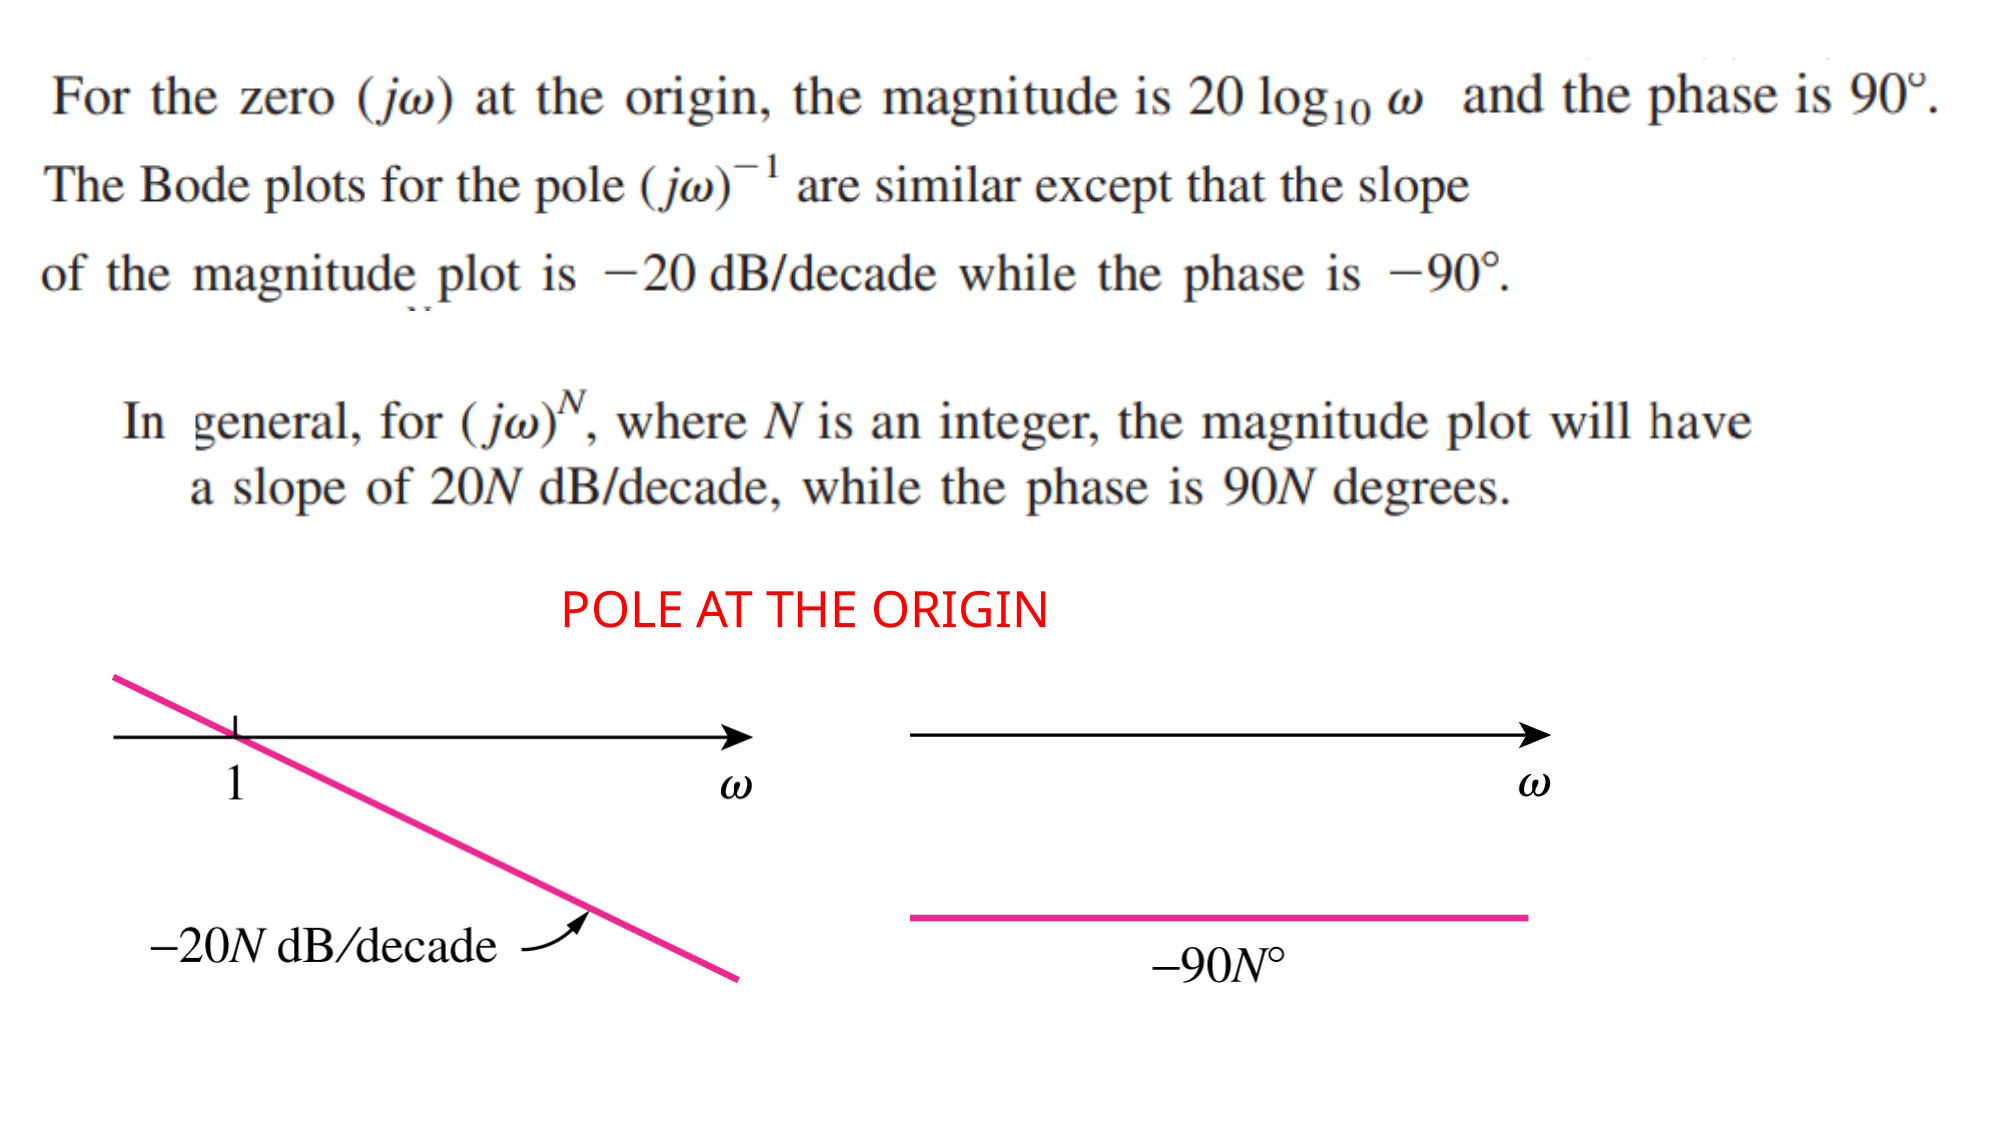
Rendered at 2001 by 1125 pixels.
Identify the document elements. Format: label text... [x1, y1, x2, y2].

text_box POLE AT THE ORIGIN [75, 569, 1551, 645]
picture [72, 361, 1811, 531]
picture [112, 674, 753, 984]
picture [1449, 56, 1948, 135]
picture [910, 722, 1551, 984]
picture [35, 49, 1442, 142]
picture [38, 150, 1551, 216]
picture [15, 226, 1575, 311]
